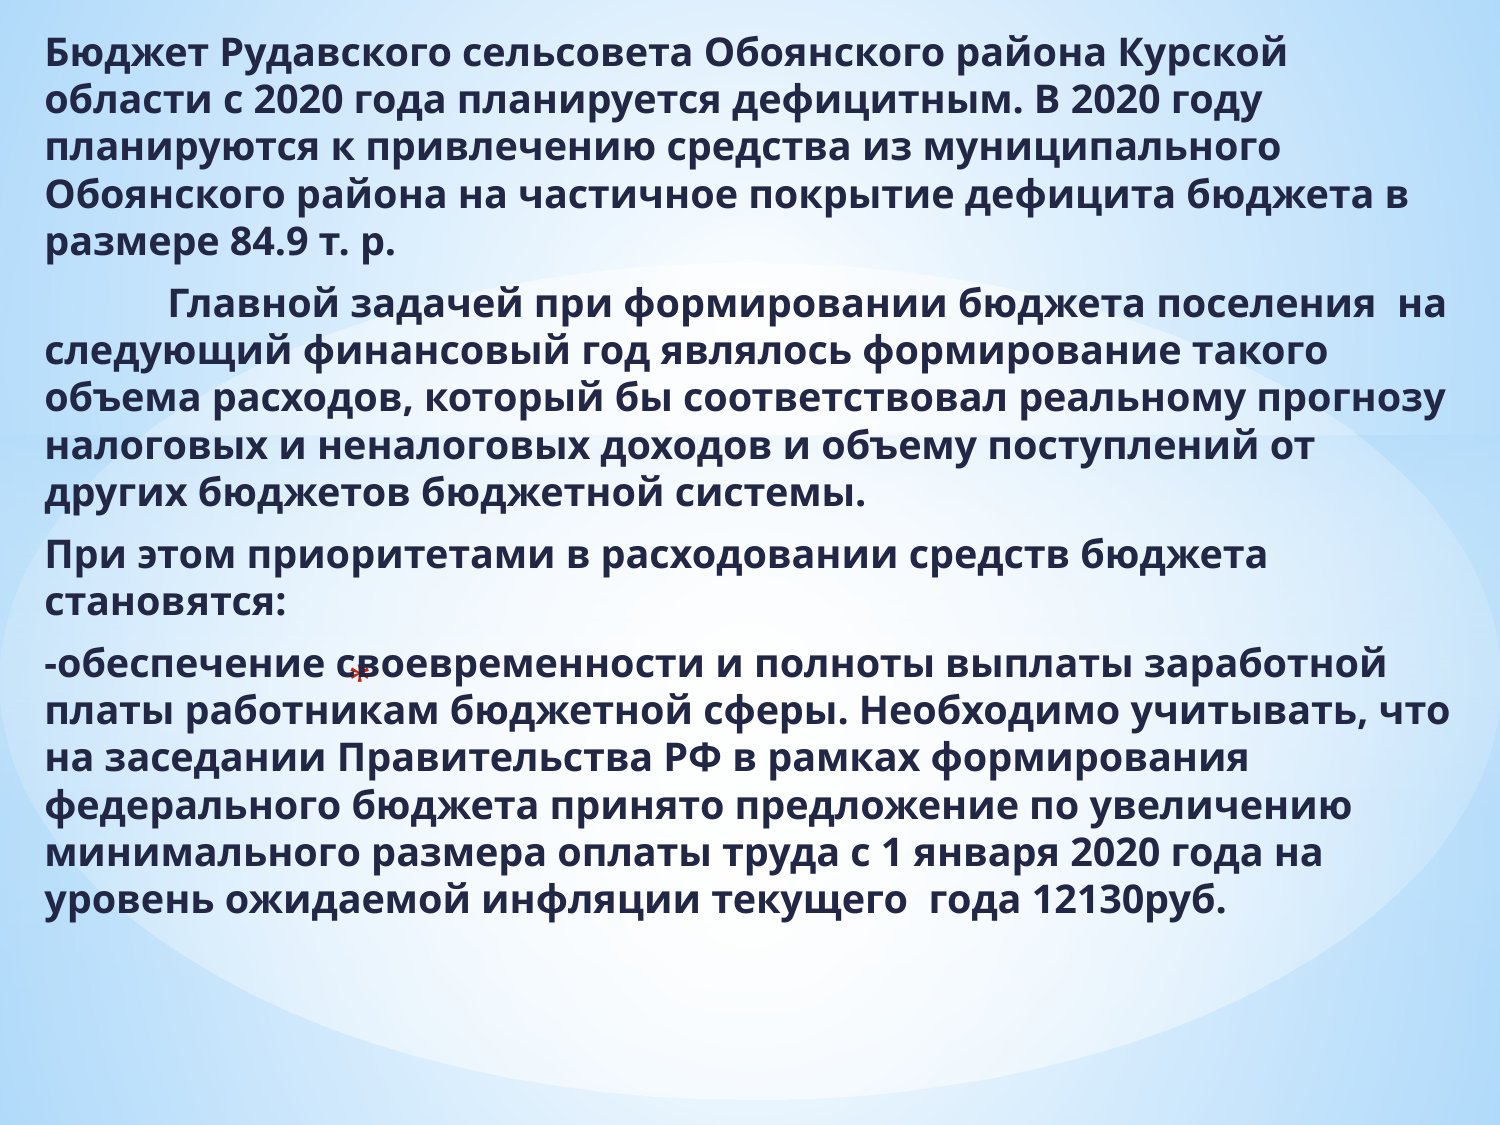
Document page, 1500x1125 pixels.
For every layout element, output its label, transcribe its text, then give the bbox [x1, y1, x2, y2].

list Бюджет Рудавского сельсовета Обоянского района Курской области с 2020 года планируется дефицитным. В 2020 году планируются к привлечению средства из муниципального Обоянского района на частичное покрытие дефицита бюджета в размере 84.9 т. р. Главной задачей при формировании бюджета поселения на следующий финансовый год являлось формирование такого объема расходов, который бы соответствовал реальному прогнозу налоговых и неналоговых доходов и объему поступлений от других бюджетов бюджетной системы. При этом приоритетами в расходовании средств бюджета становятся: -обеспечение своевременности и полноты выплаты заработной платы работникам бюджетной сферы. Необходимо учитывать, что на заседании Правительства РФ в рамках формирования федерального бюджета принято предложение по увеличению минимального размера оплаты труда с 1 января 2020 года на уровень ожидаемой инфляции текущего года 12130руб. [29, 19, 1471, 1024]
